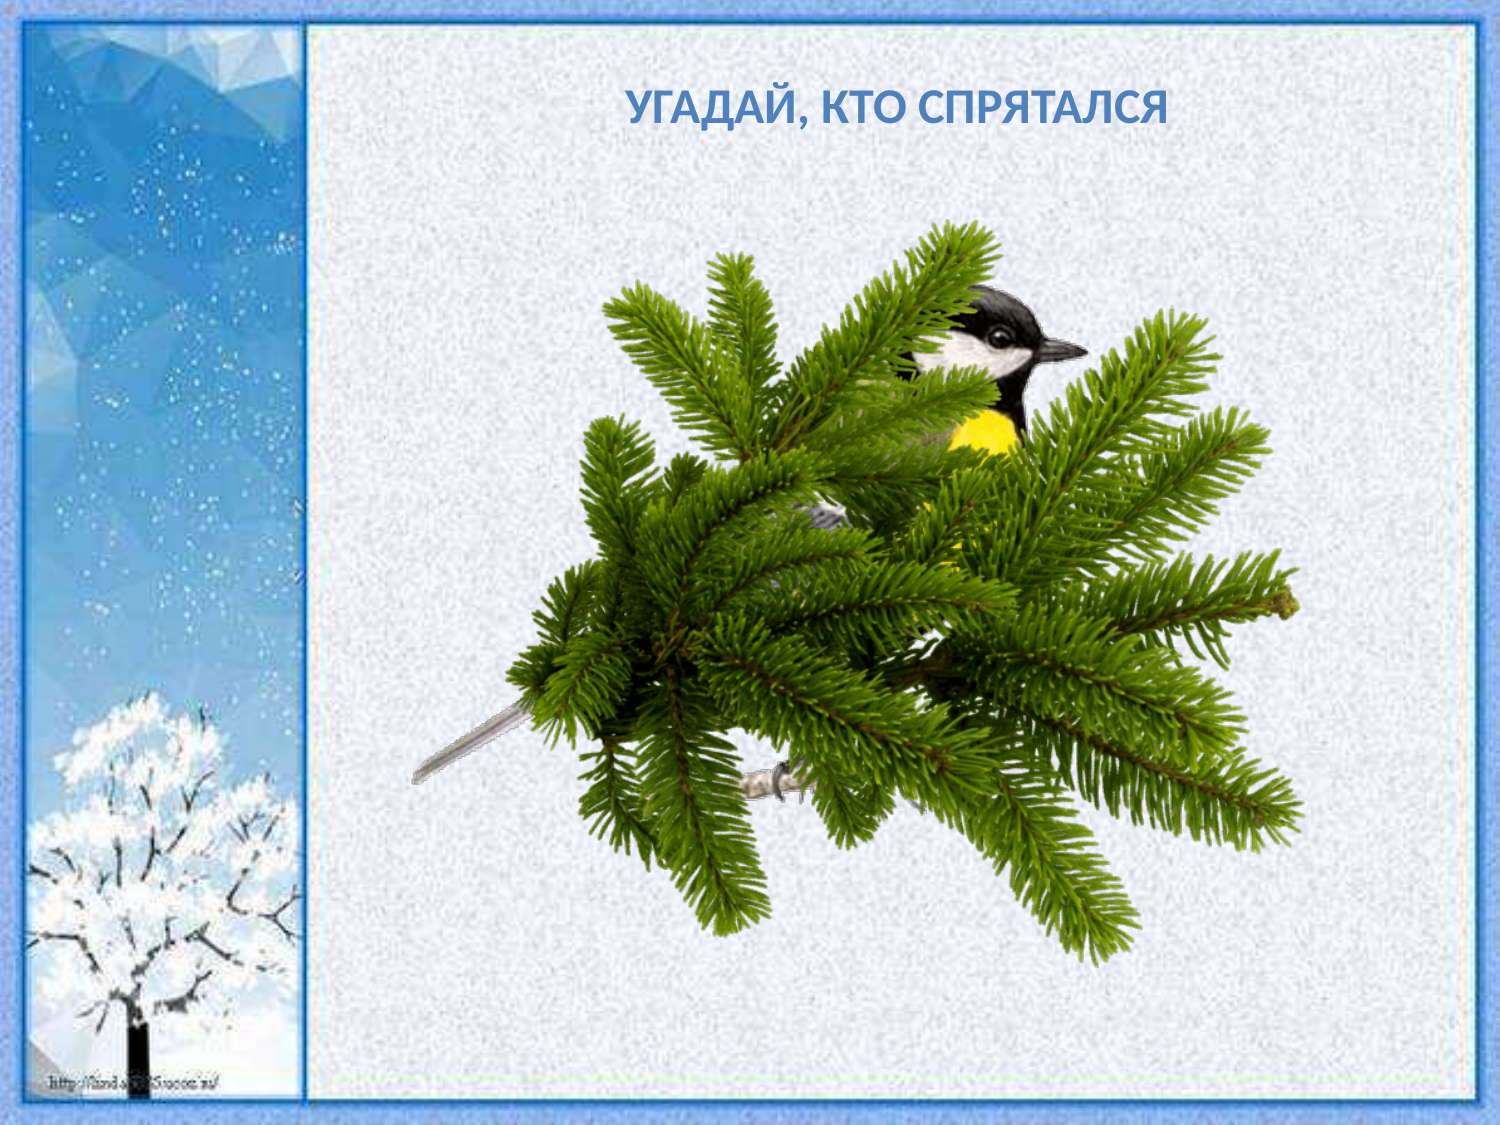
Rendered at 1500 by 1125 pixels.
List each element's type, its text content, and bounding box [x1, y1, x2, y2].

picture [0, 0, 1500, 1125]
text_box Угадай, кто спрятался [608, 66, 1188, 142]
